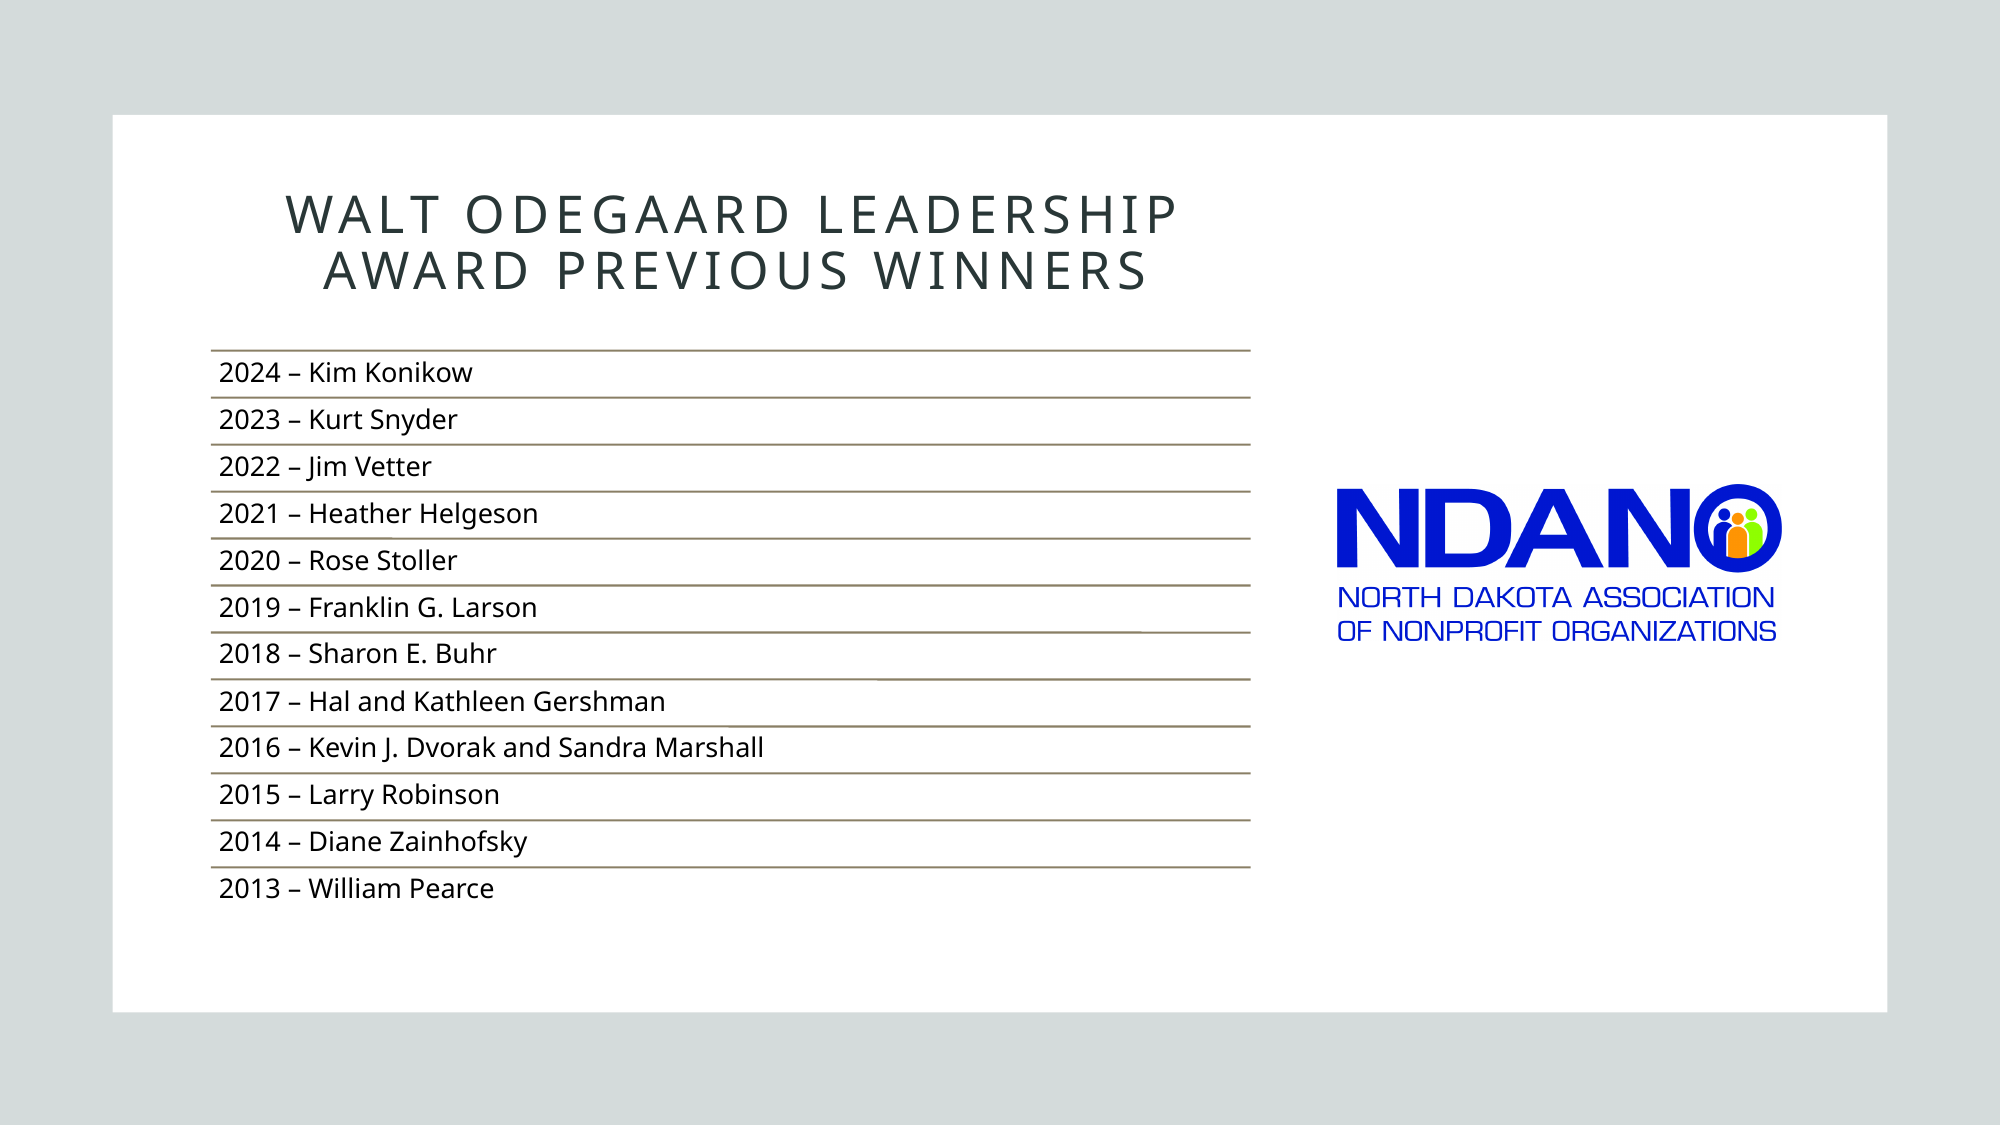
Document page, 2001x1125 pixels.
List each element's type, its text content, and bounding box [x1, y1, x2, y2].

title Walt Odegaard Leadership Award Previous Winners [210, 174, 1260, 309]
picture [1337, 484, 1782, 641]
text_box [0, 0, 2000, 1125]
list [210, 350, 1251, 915]
text_box [111, 114, 1888, 1013]
